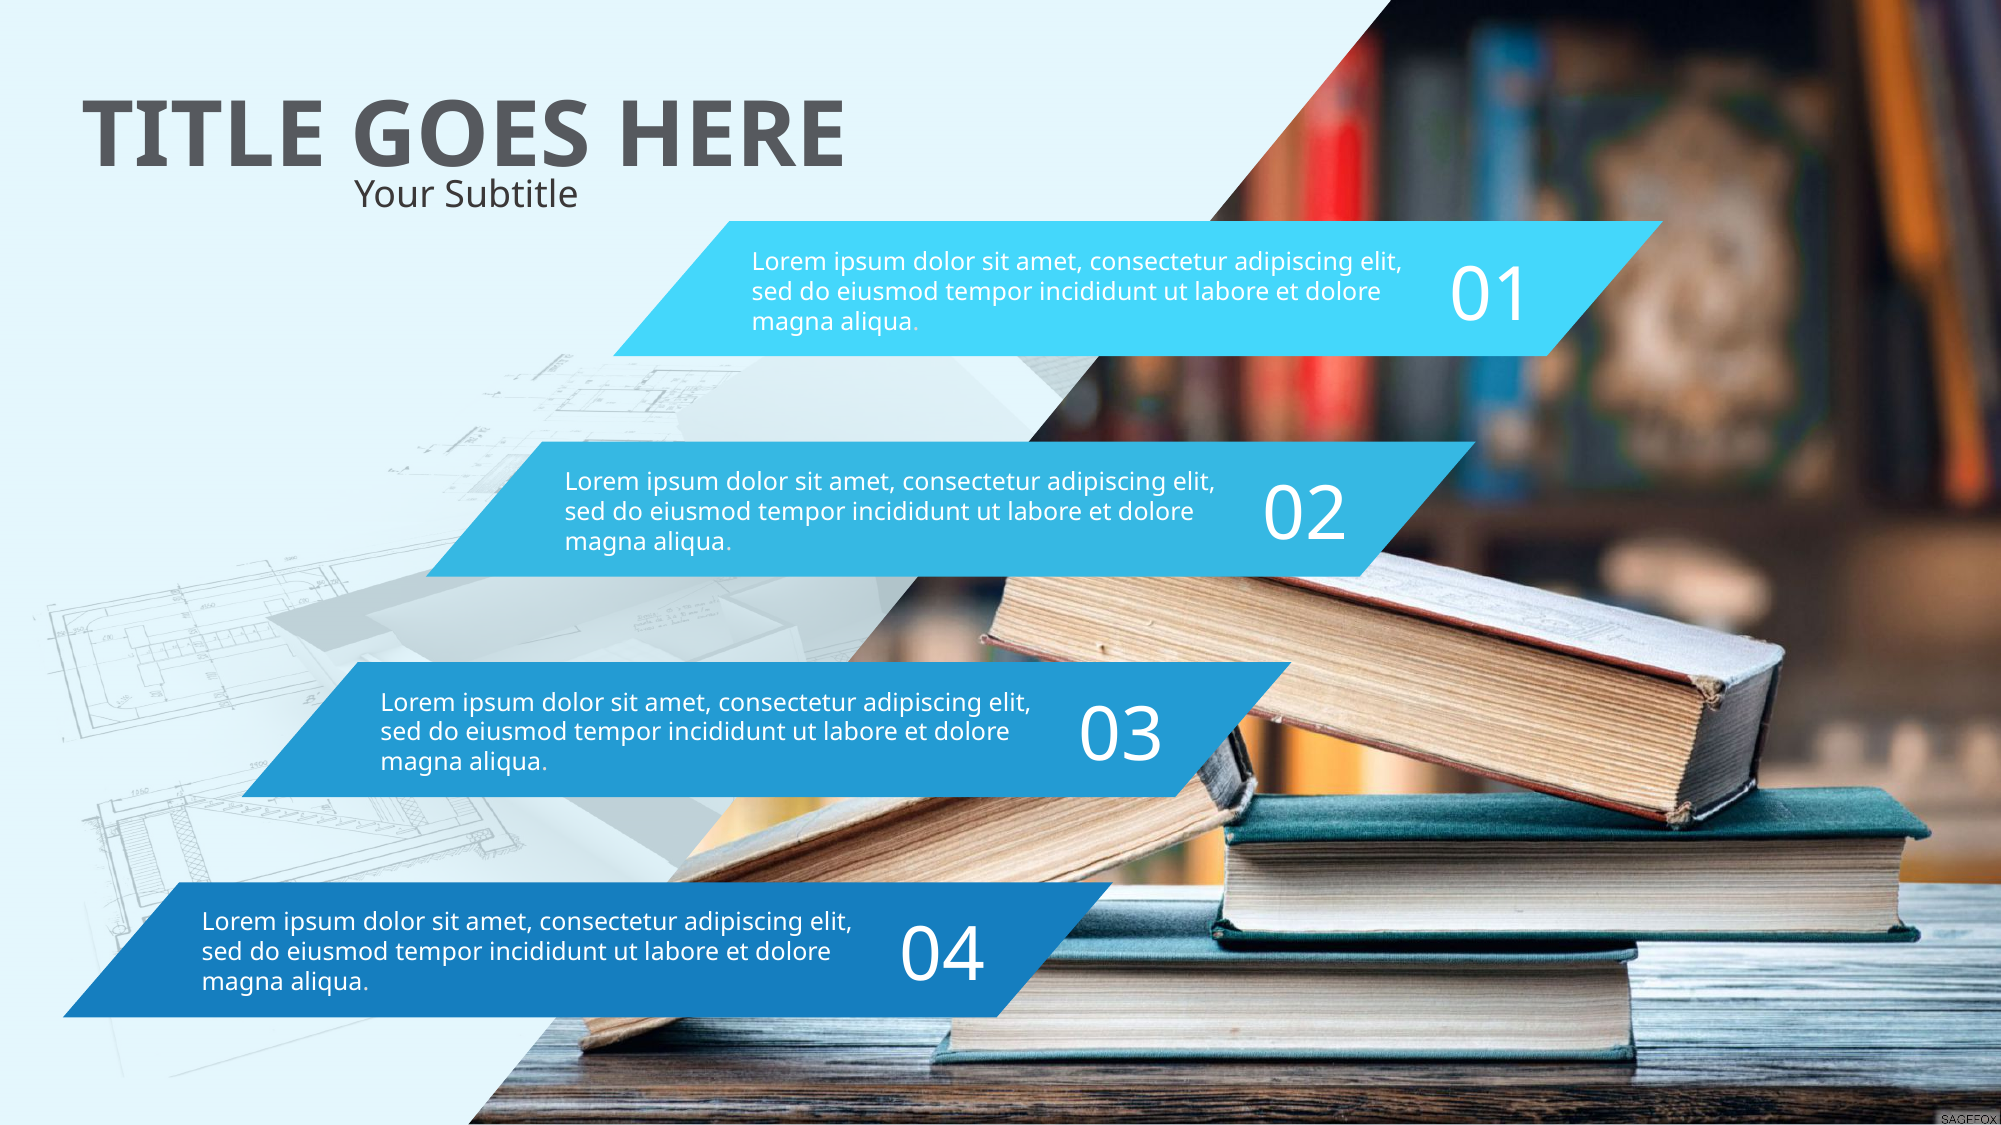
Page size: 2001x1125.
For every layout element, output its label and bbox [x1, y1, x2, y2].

picture [1938, 1114, 1999, 1125]
text_box [423, 440, 1479, 578]
text_box [723, 236, 1553, 343]
text_box [60, 881, 1116, 1019]
text_box [536, 456, 1366, 563]
text_box [610, 220, 1666, 358]
text_box [173, 896, 1003, 1003]
text_box [13, 66, 918, 224]
text_box [466, 0, 2000, 1125]
text_box [351, 685, 1182, 776]
text_box [239, 660, 1294, 799]
